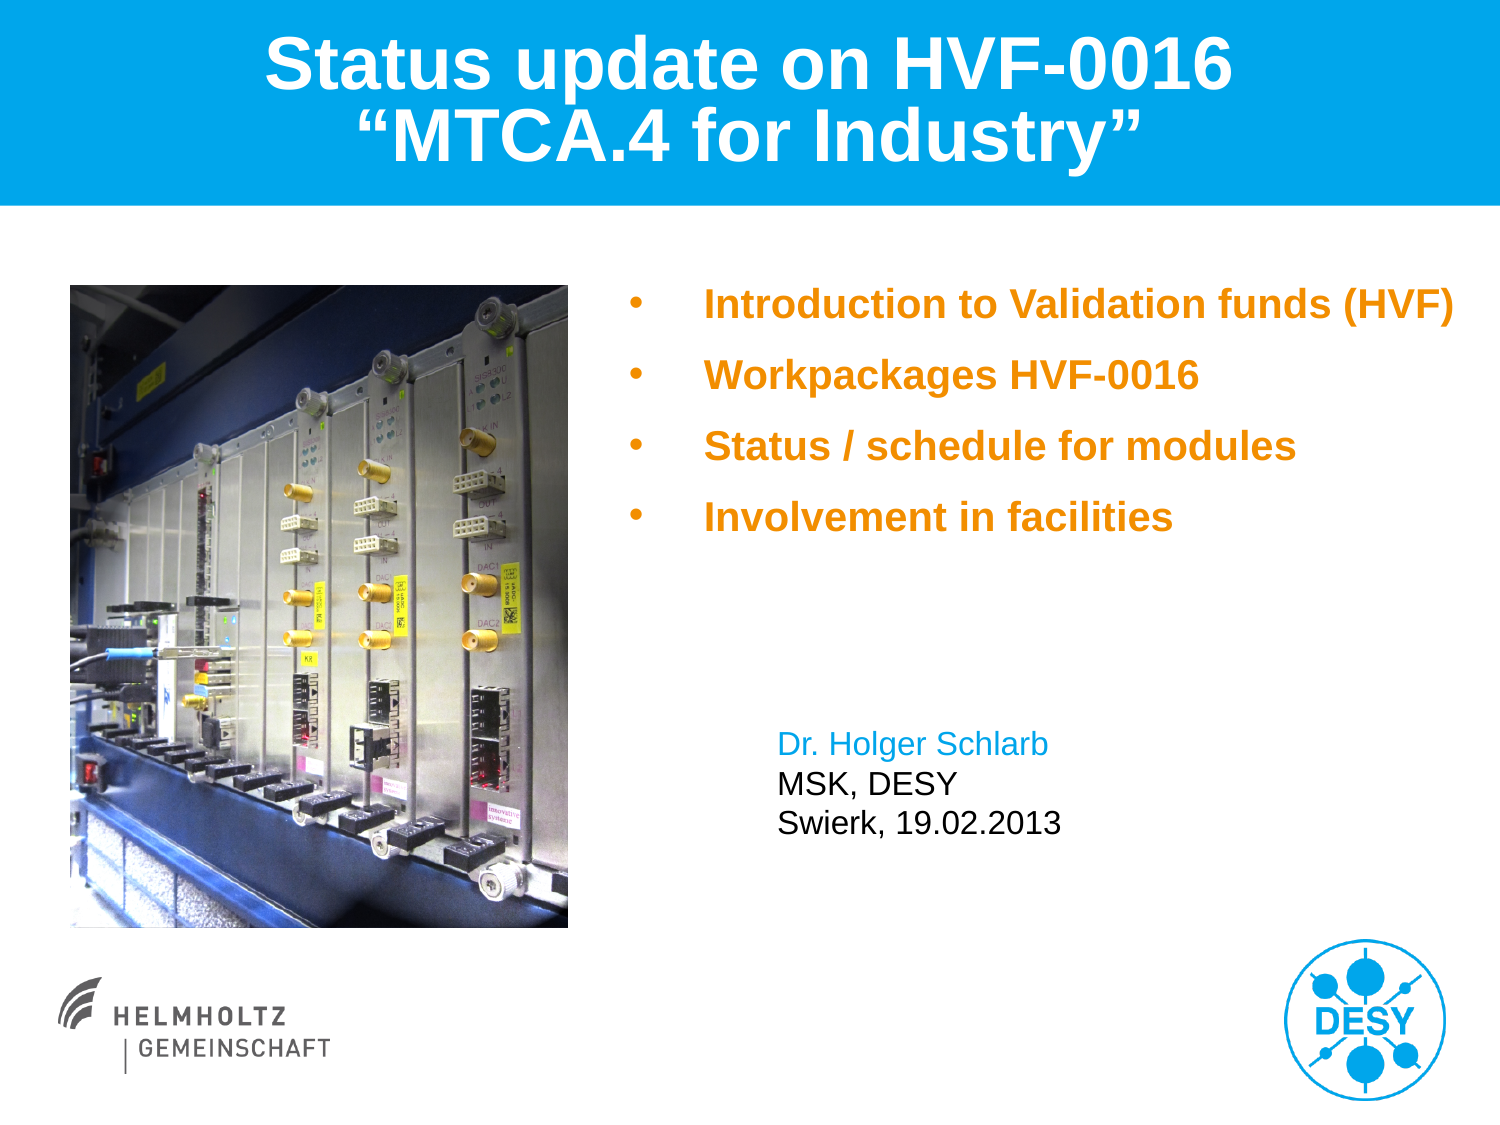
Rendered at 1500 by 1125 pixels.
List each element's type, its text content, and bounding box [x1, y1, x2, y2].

picture [1284, 1032, 1349, 1101]
picture [1288, 943, 1443, 1098]
title Status update on HVF-0016 “MTCA.4 for Industry” [0, 0, 1500, 208]
text_box Dr. Holger Schlarb MSK, DESY Swierk, 19.02.2013 [762, 714, 1446, 849]
picture [1377, 939, 1446, 1004]
picture [1284, 939, 1354, 1008]
picture [70, 285, 569, 928]
picture [1382, 1036, 1446, 1101]
text_box Introduction to Validation funds (HVF) Workpackages HVF-0016 Status / schedule for modules Involvement in facilities [613, 269, 1487, 607]
picture [58, 977, 330, 1074]
